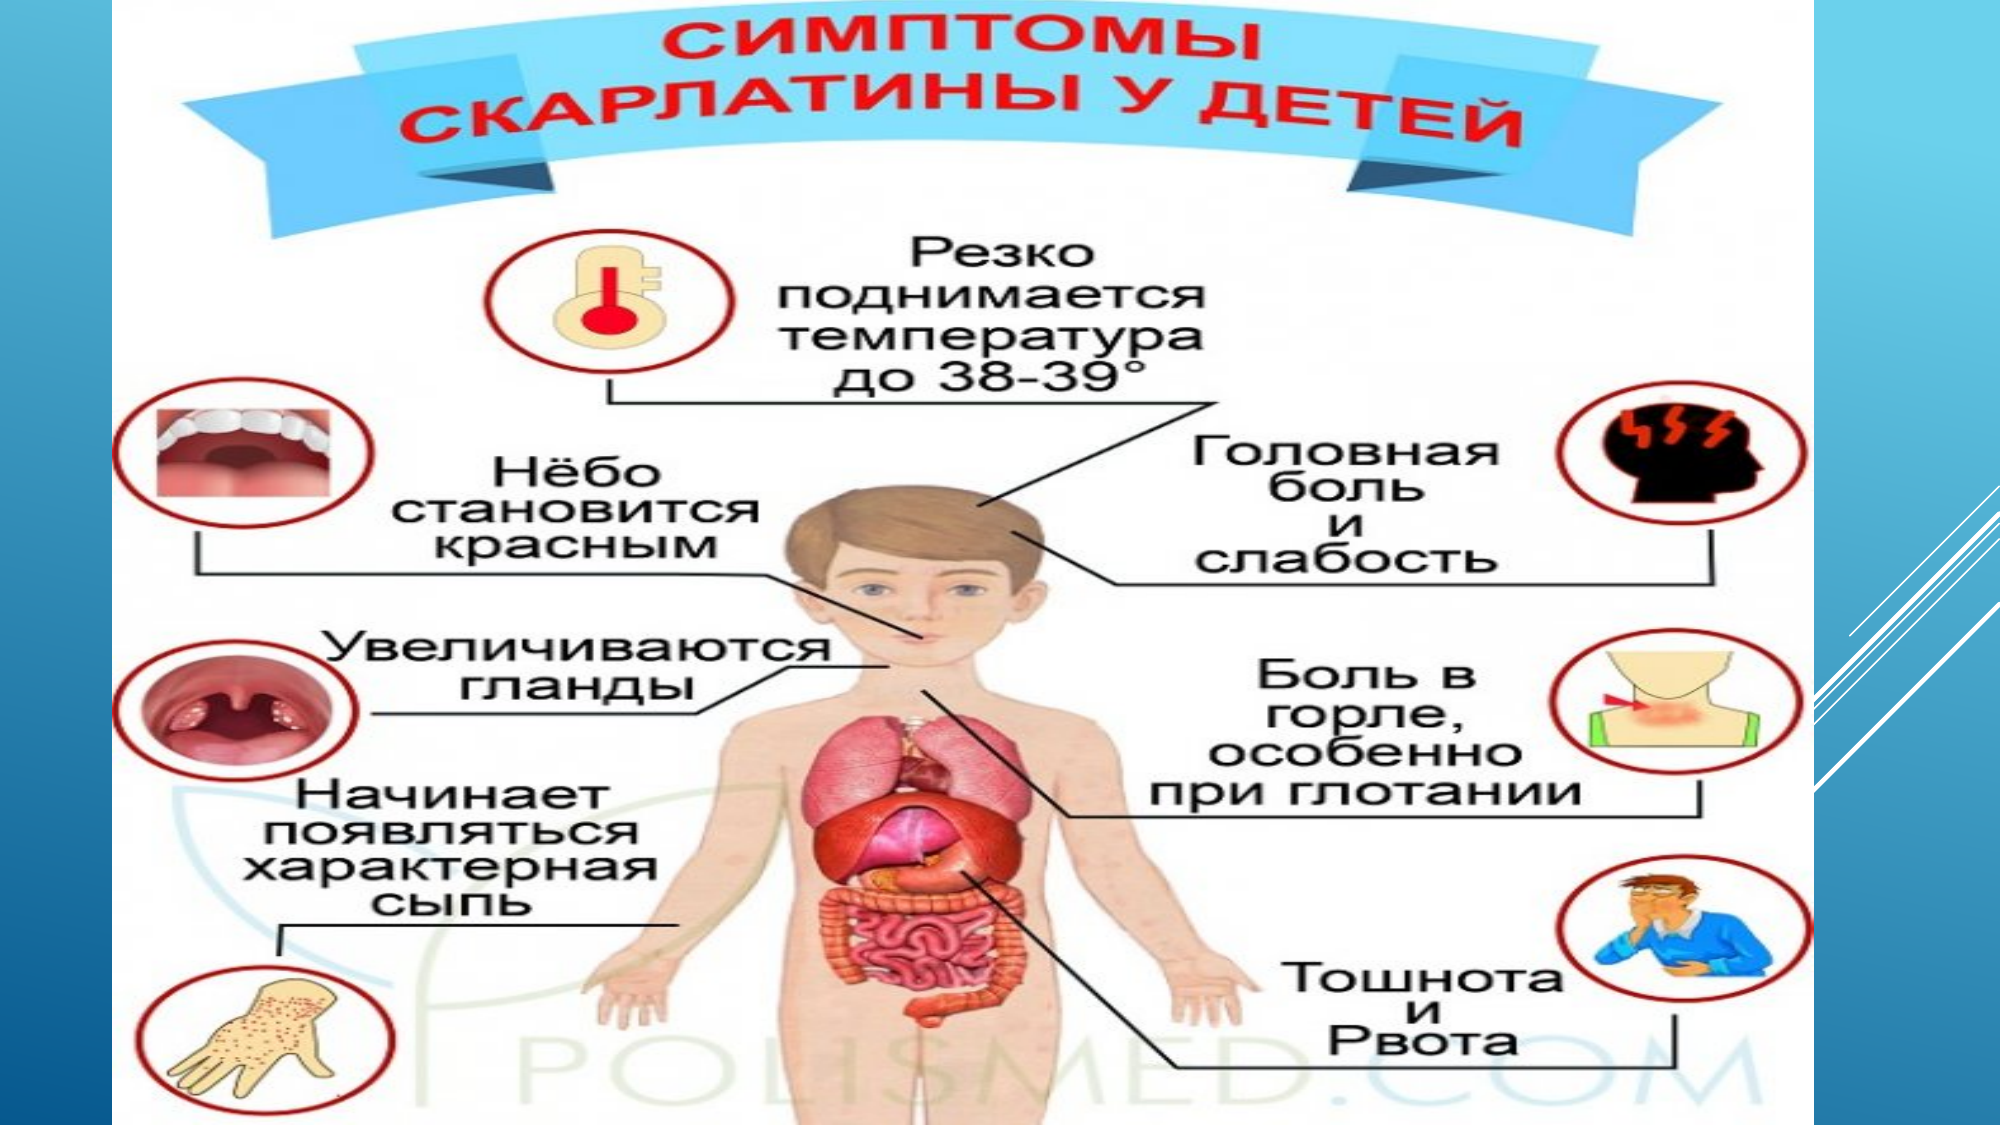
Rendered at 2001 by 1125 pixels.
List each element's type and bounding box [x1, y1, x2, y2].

list [112, 0, 1815, 1125]
